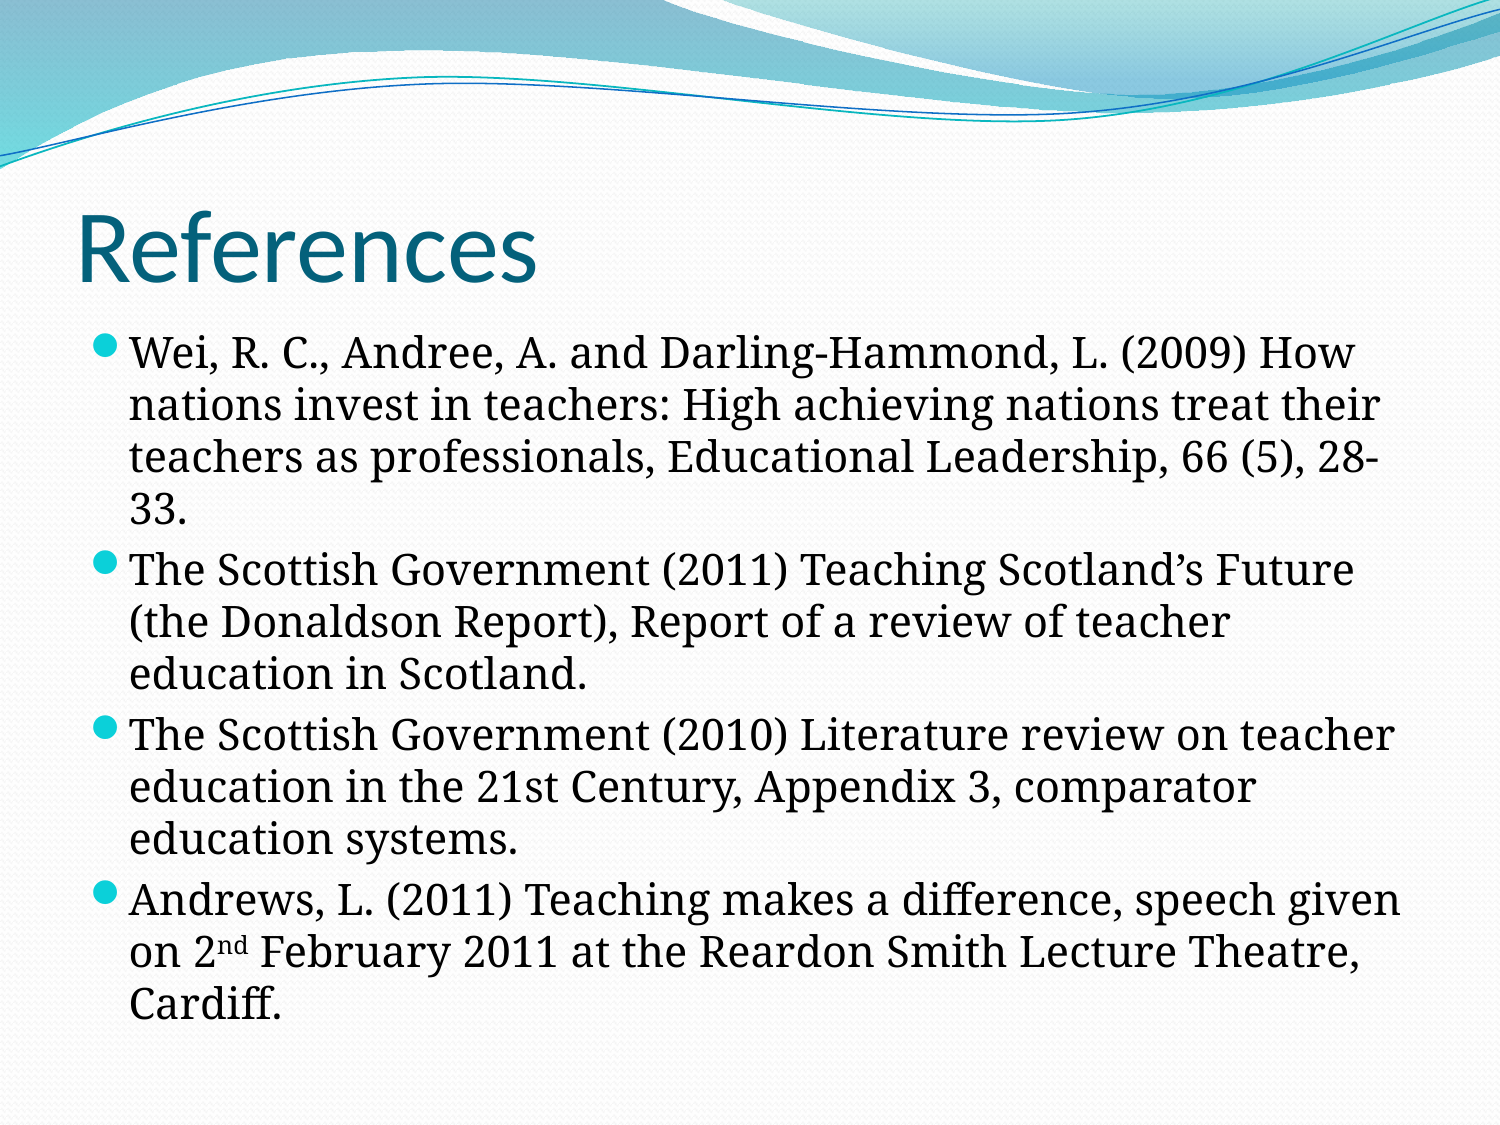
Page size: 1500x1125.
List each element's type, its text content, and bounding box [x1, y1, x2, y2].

list Wei, R. C., Andree, A. and Darling-Hammond, L. (2009) How nations invest in teachers: High achieving nations treat their teachers as professionals, Educational Leadership, 66 (5), 28-33. The Scottish Government (2011) Teaching Scotland’s Future (the Donaldson Report), Report of a review of teacher education in Scotland. The Scottish Government (2010) Literature review on teacher education in the 21st Century, Appendix 3, comparator education systems. Andrews, L. (2011) Teaching makes a difference, speech given on 2nd February 2011 at the Reardon Smith Lecture Theatre, Cardiff. [75, 317, 1425, 1038]
title References [75, 115, 1425, 303]
